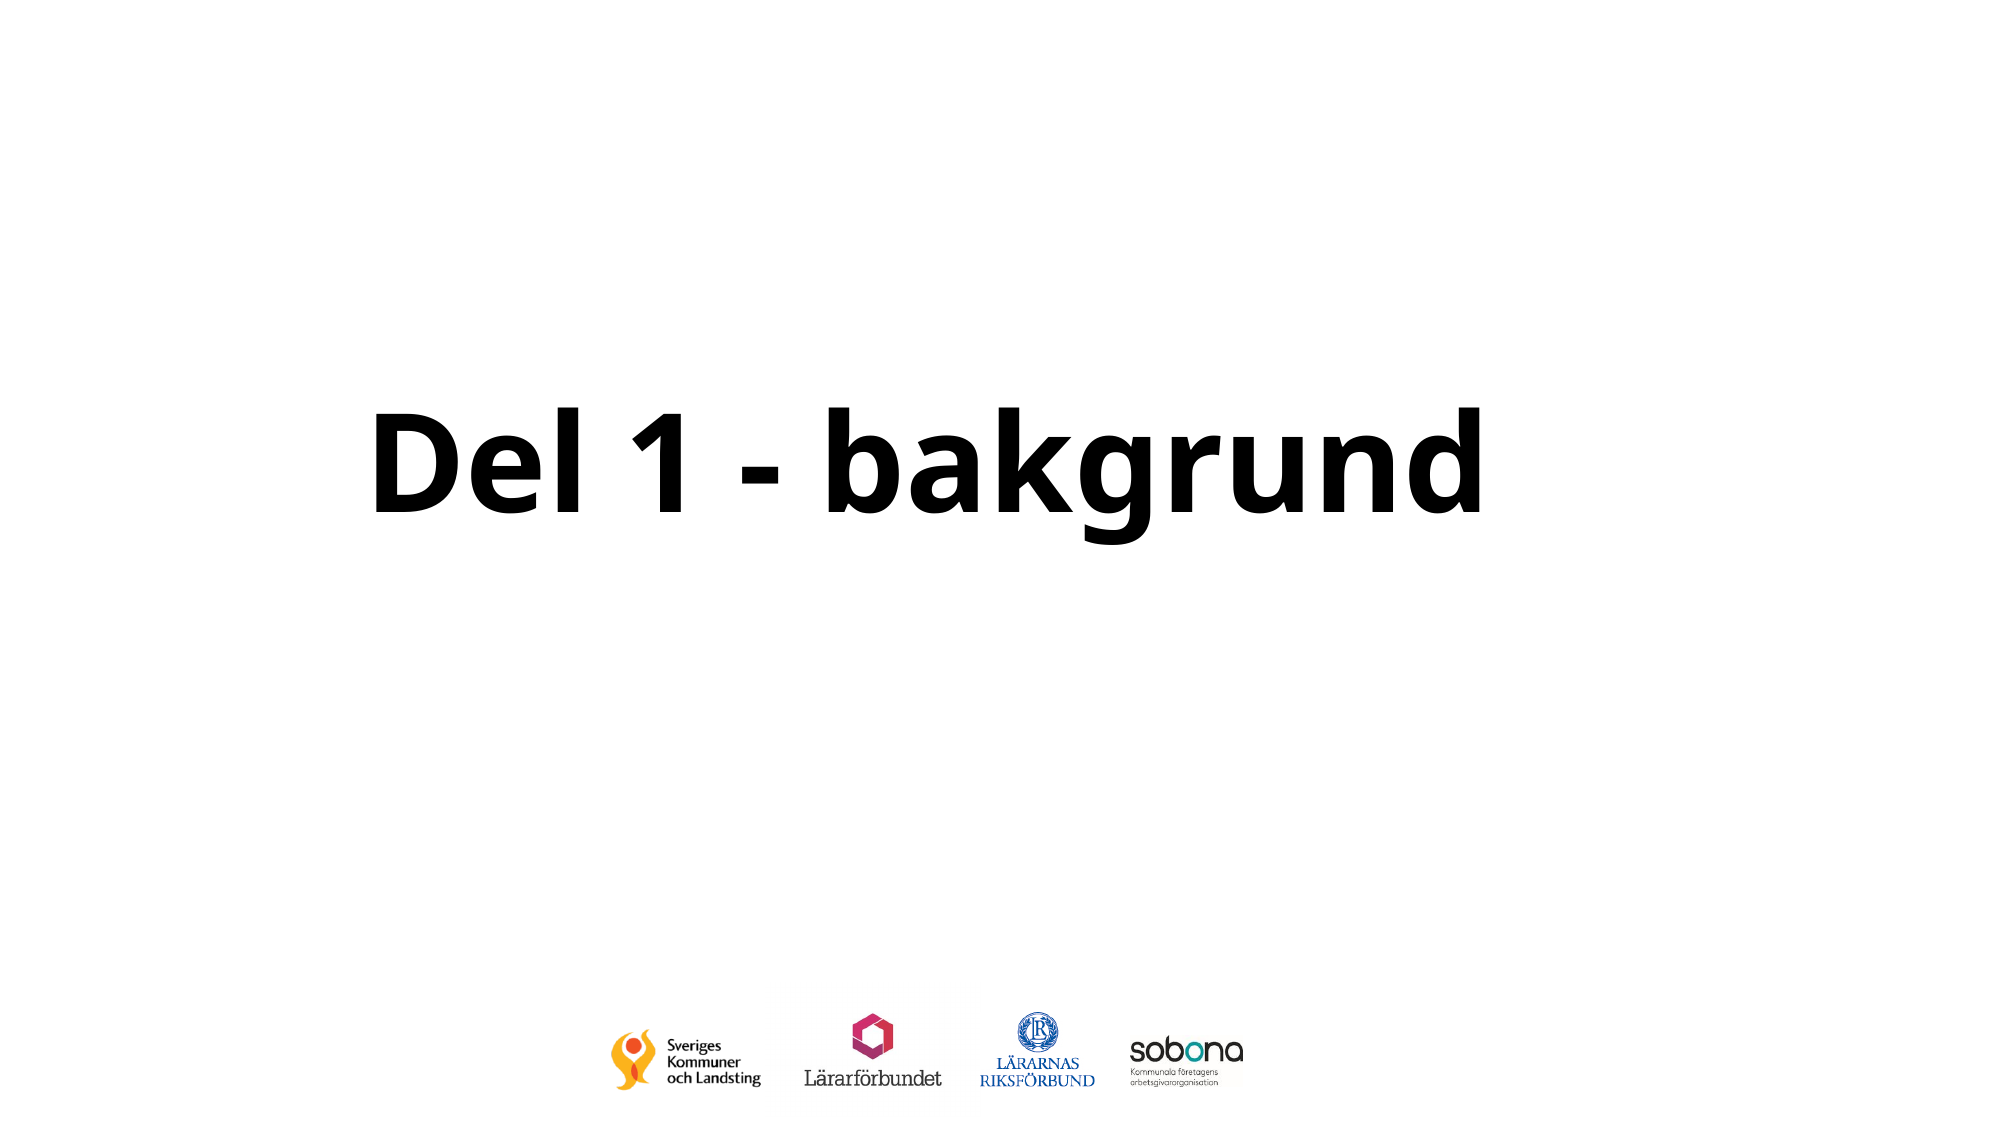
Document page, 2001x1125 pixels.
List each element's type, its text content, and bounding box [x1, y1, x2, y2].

picture [1130, 1035, 1243, 1087]
list Del 1 - bakgrund [65, 302, 1791, 1017]
picture [601, 982, 1095, 1117]
